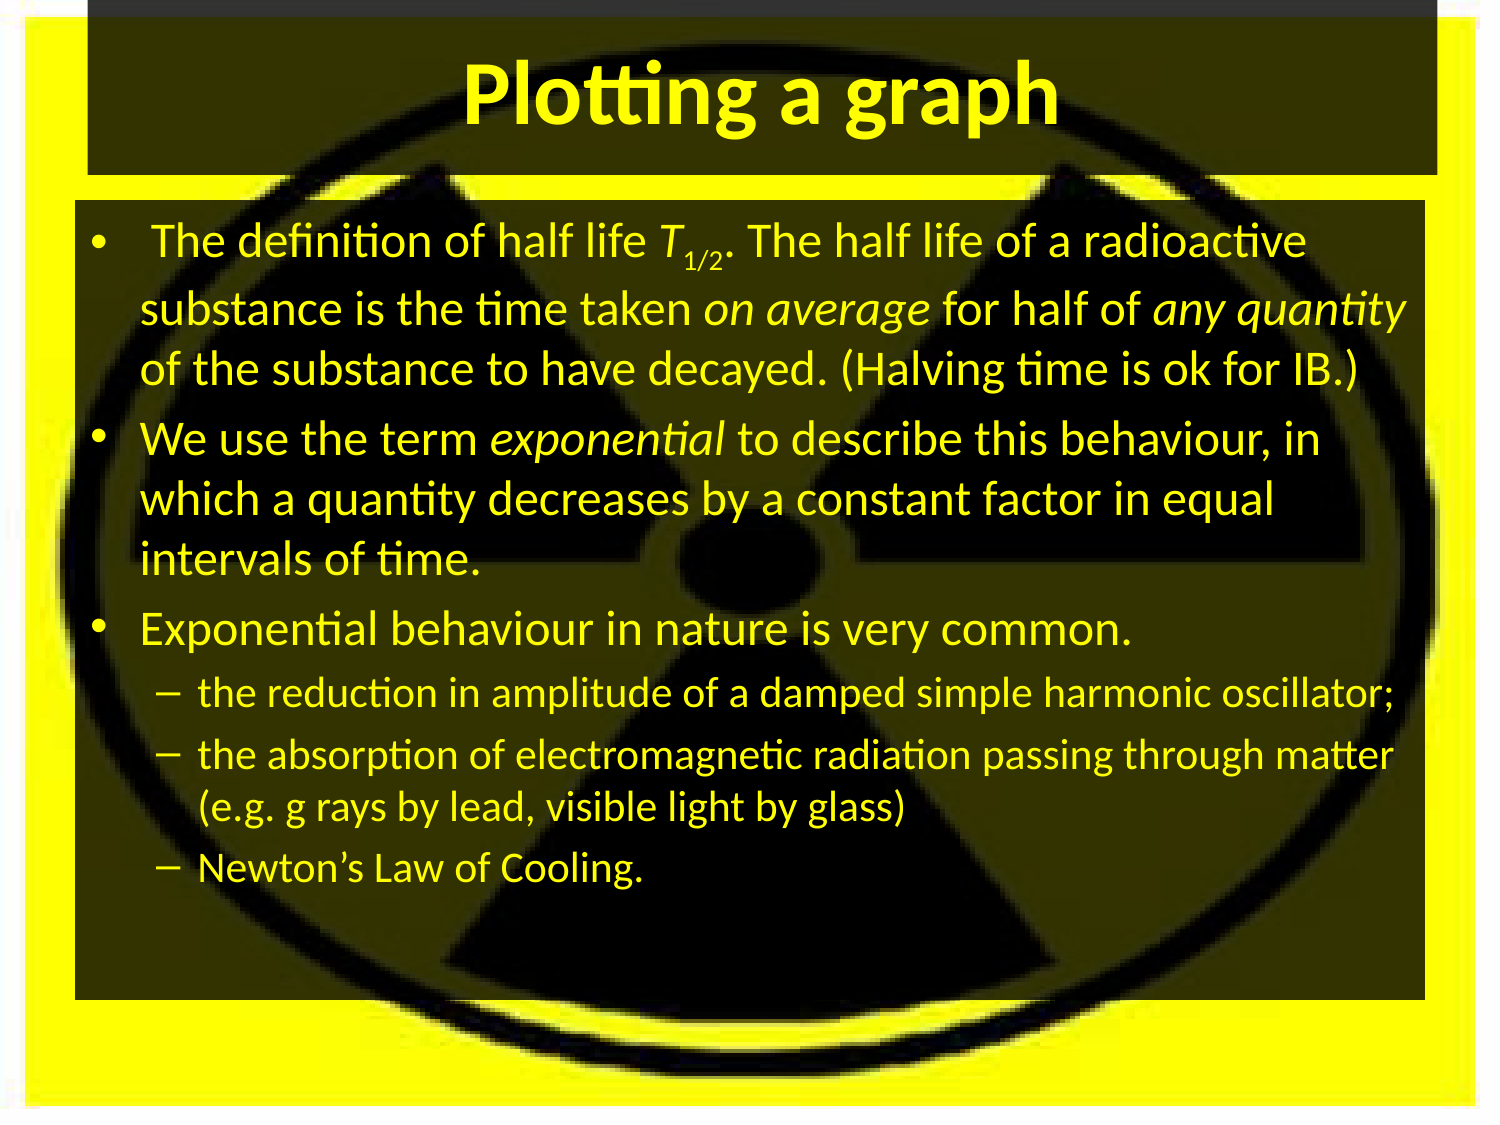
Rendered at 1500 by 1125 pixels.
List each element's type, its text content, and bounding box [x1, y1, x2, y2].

list The definition of half life T1/2. The half life of a radioactive substance is the time taken on average for half of any quantity of the substance to have decayed. (Halving time is ok for IB.) We use the term exponential to describe this behaviour, in which a quantity decreases by a constant factor in equal intervals of time. Exponential behaviour in nature is very common. the reduction in amplitude of a damped simple harmonic oscillator; the absorption of electromagnetic radiation passing through matter (e.g. g rays by lead, visible light by glass) Newton’s Law of Cooling. [75, 200, 1425, 1000]
picture [0, 0, 1500, 1125]
title Plotting a graph [87, 0, 1438, 175]
